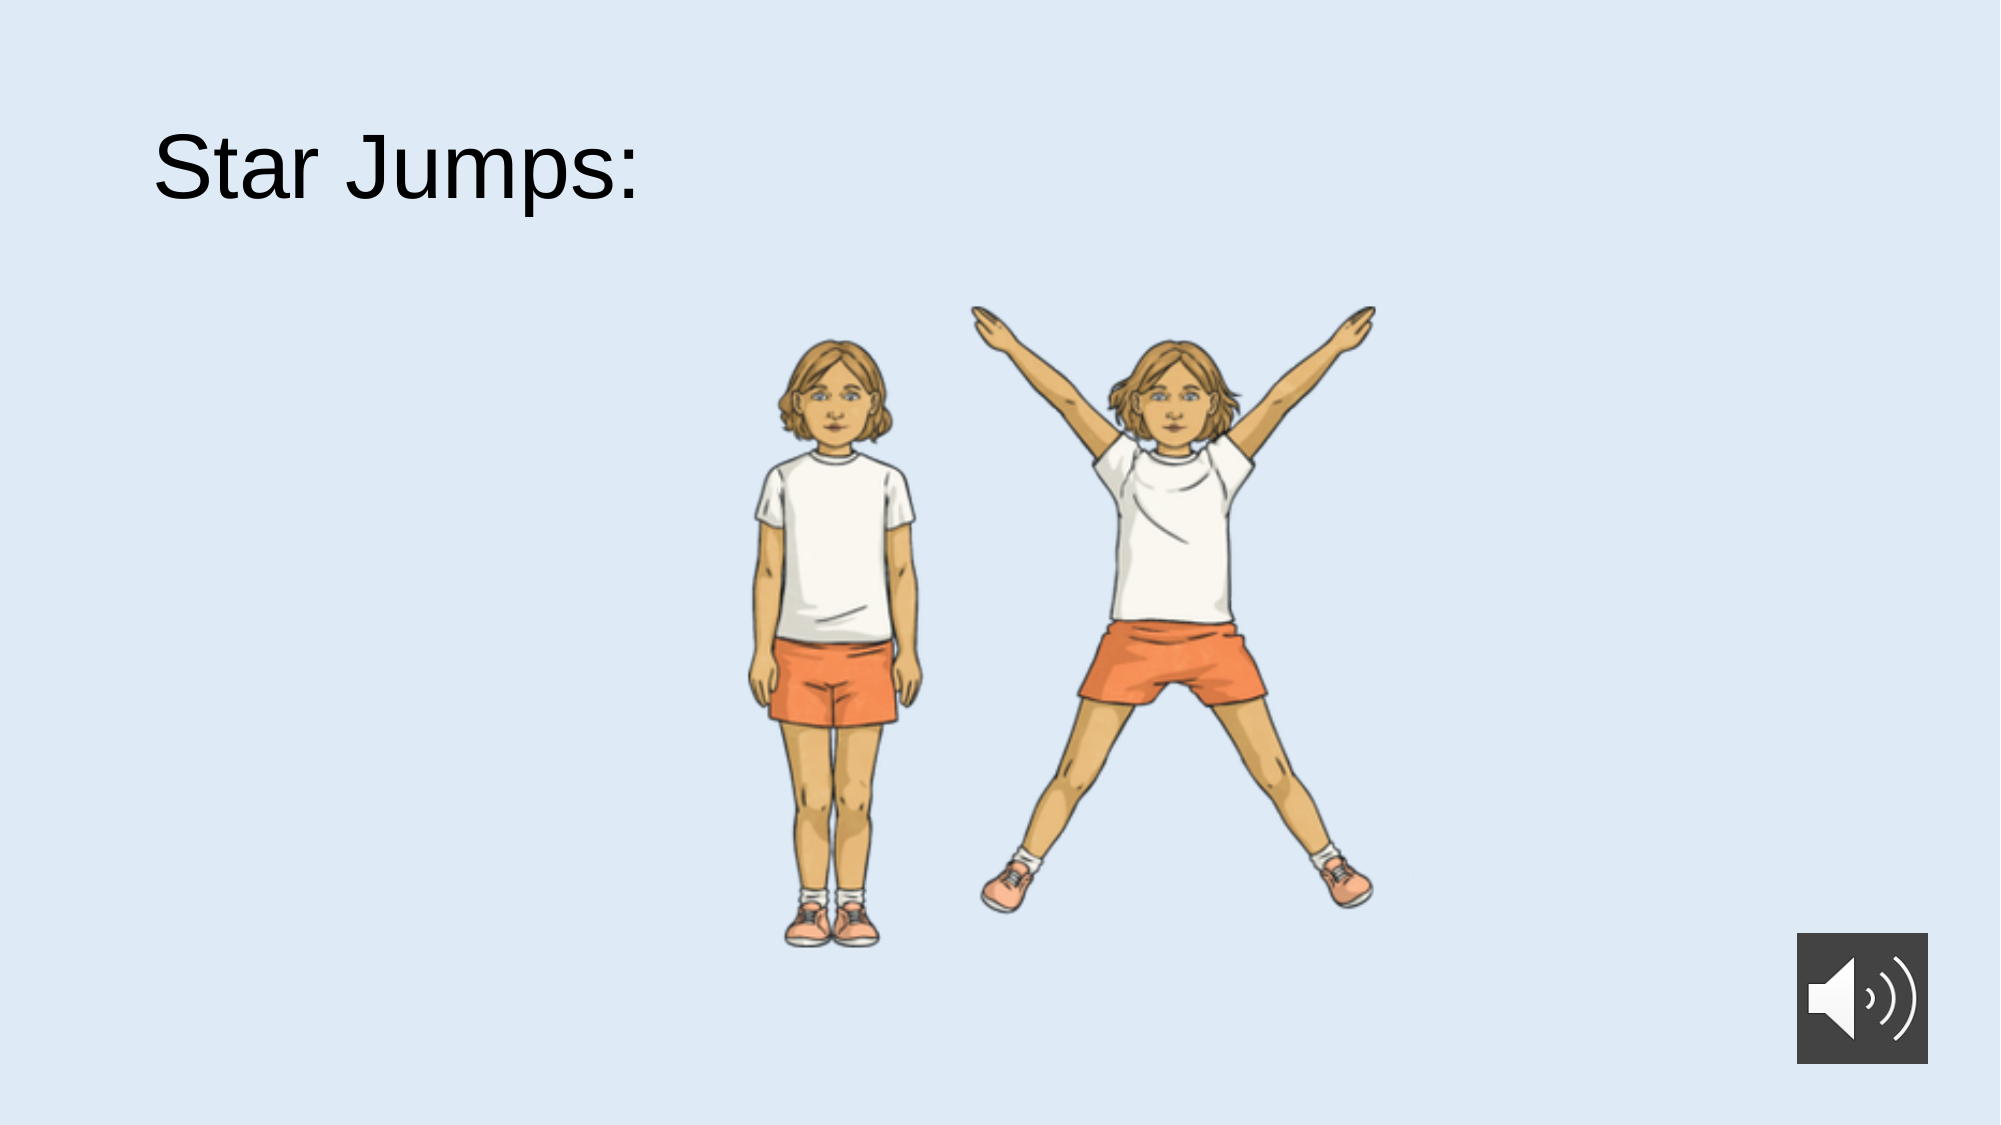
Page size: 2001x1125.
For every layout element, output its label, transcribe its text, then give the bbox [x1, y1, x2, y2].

picture [1795, 931, 1930, 1066]
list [386, 290, 1414, 965]
title Star Jumps: [137, 59, 1863, 278]
